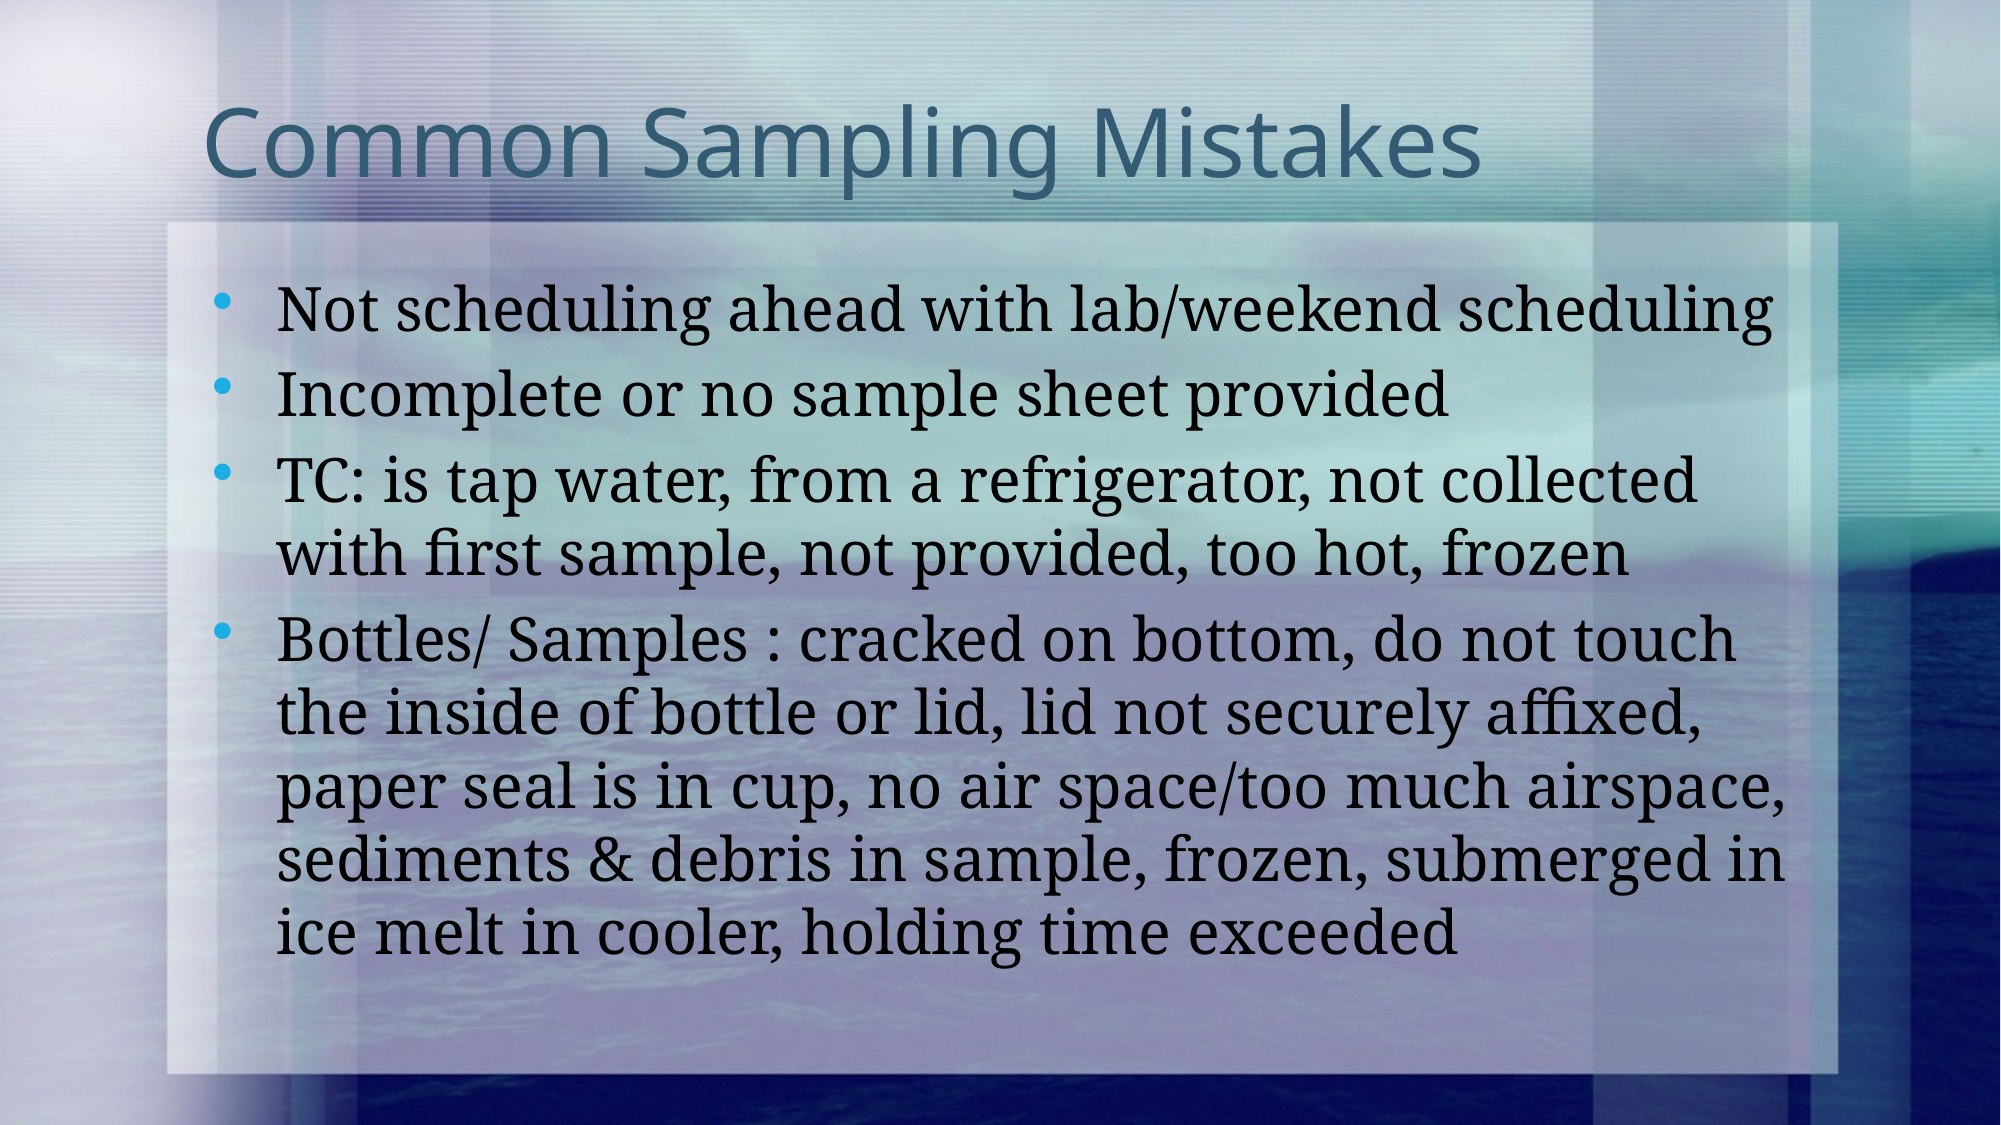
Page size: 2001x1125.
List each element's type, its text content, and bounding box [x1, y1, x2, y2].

list Not scheduling ahead with lab/weekend scheduling Incomplete or no sample sheet provided TC: is tap water, from a refrigerator, not collected with first sample, not provided, too hot, frozen Bottles/ Samples : cracked on bottom, do not touch the inside of bottle or lid, lid not securely affixed, paper seal is in cup, no air space/too much airspace, sediments & debris in sample, frozen, submerged in ice melt in cooler, holding time exceeded [193, 262, 1813, 1005]
title Common Sampling Mistakes [193, 45, 1813, 233]
picture [0, 0, 2001, 1125]
